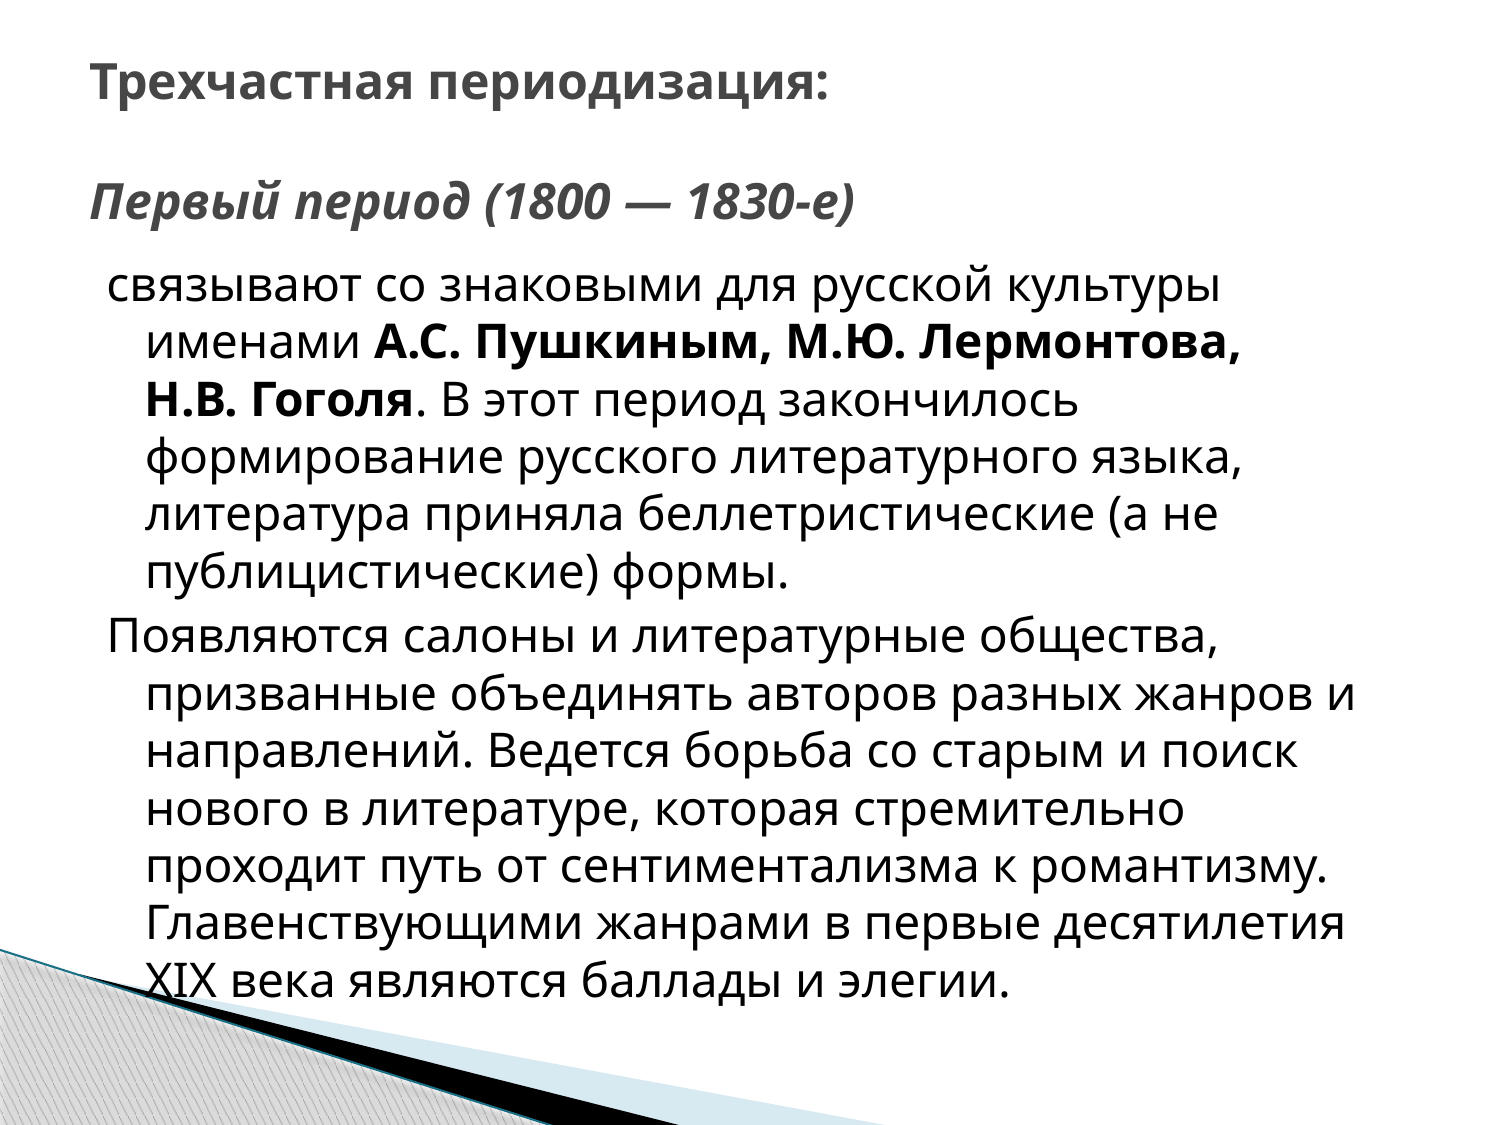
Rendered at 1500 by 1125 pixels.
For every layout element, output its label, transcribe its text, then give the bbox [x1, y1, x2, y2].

title Трехчастная периодизация: Первый период (1800 — 1830-е) [75, 45, 1425, 235]
list связывают со знаковыми для русской культуры именами А.С. Пушкиным, М.Ю. Лермонтова, Н.В. Гоголя. В этот период закончилось формирование русского литературного языка, литература приняла беллетристические (а не публицистические) формы. Появляются салоны и литературные общества, призванные объединять авторов разных жанров и направлений. Ведется борьба со старым и поиск нового в литературе, которая стремительно проходит путь от сентиментализма к романтизму. Главенствующими жанрами в первые десятилетия XIX века являются баллады и элегии. [75, 246, 1425, 1024]
